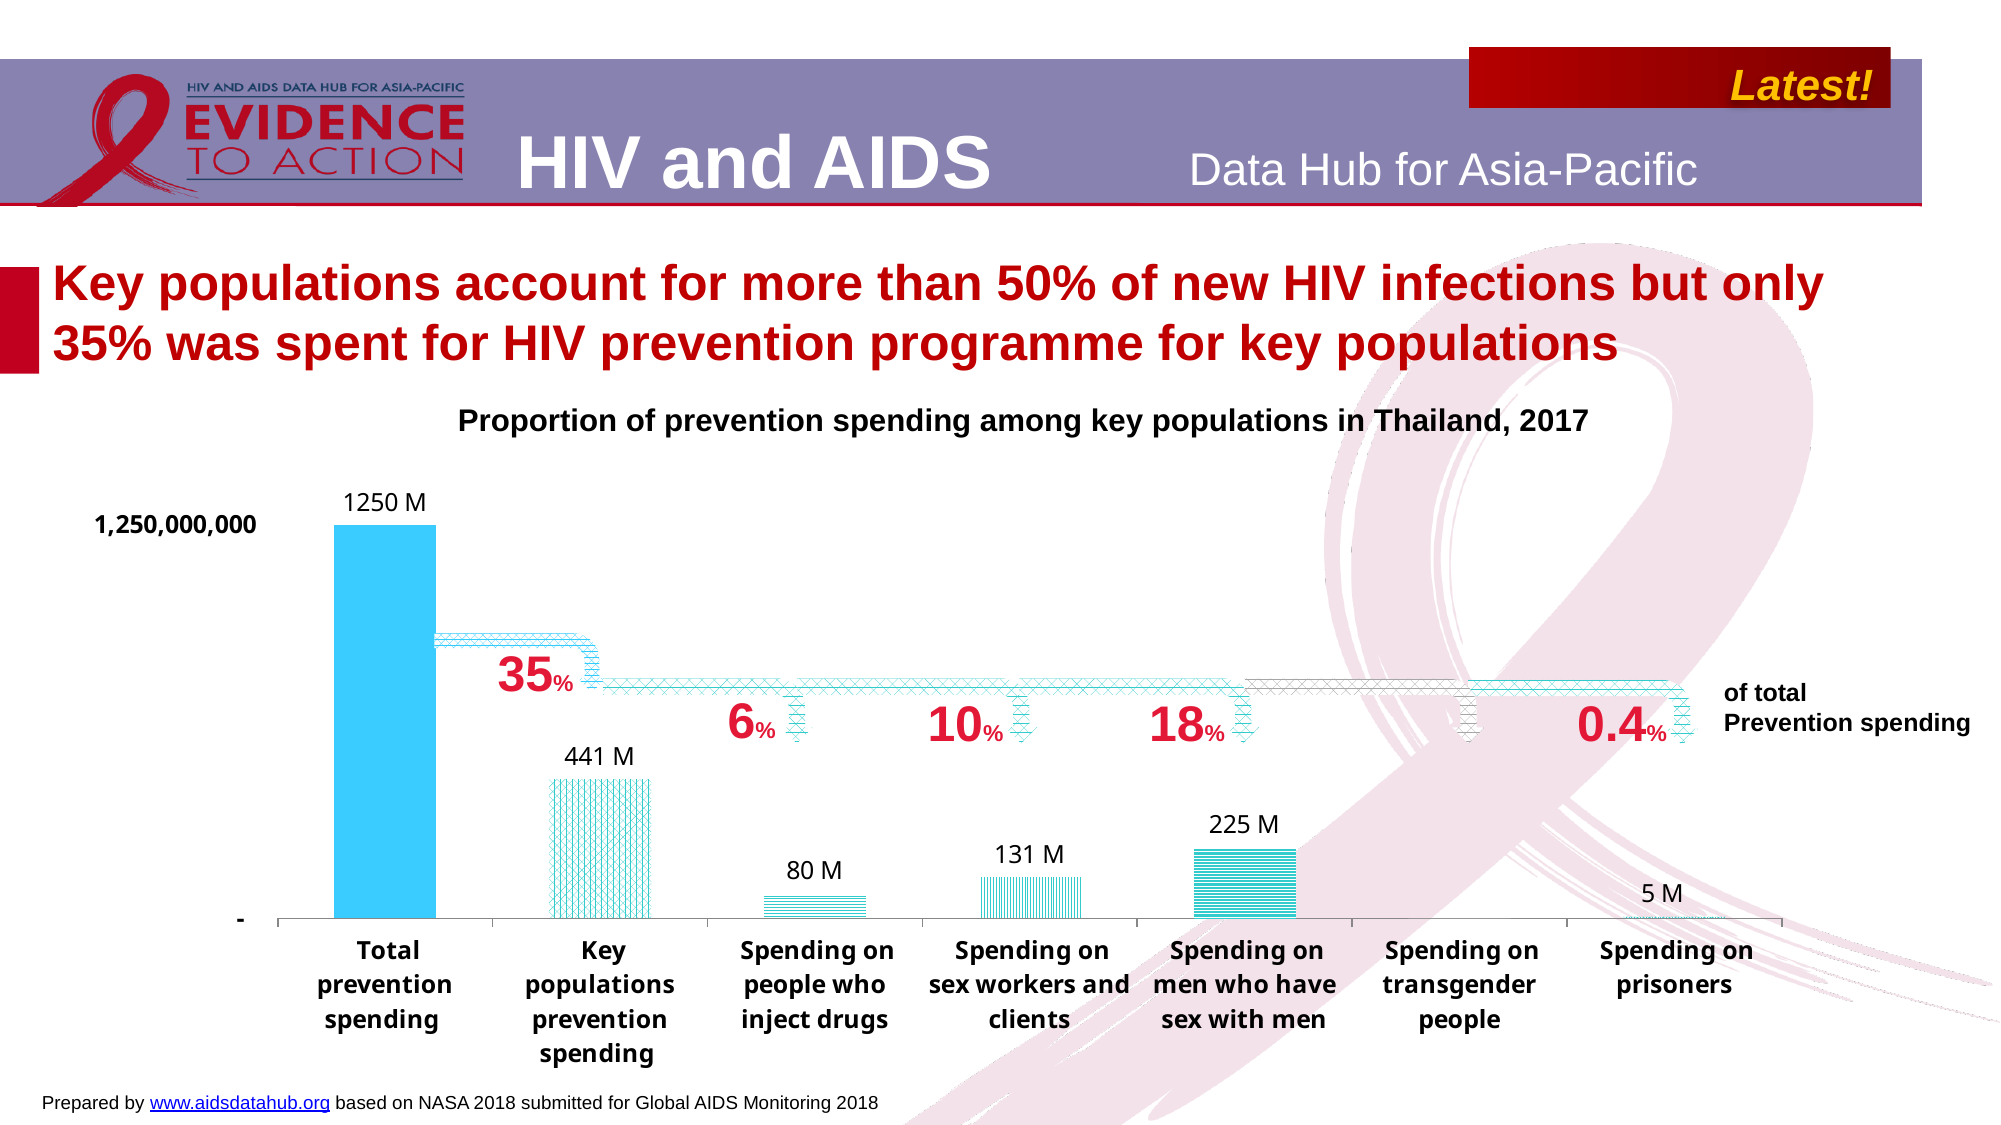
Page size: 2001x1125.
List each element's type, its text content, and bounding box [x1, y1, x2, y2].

chart [87, 369, 1888, 1112]
picture [706, 760, 2000, 1125]
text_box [434, 633, 2000, 760]
picture [11, 74, 469, 207]
title Key populations account for more than 50% of new HIV infections but only 35% was spent for HIV prevention programme for key populations [37, 243, 1933, 387]
picture [706, 181, 2000, 633]
text_box Prepared by www.aidsdatahub.org based on NASA 2018 submitted for Global AIDS Monitoring 2018 [26, 1083, 85, 1121]
